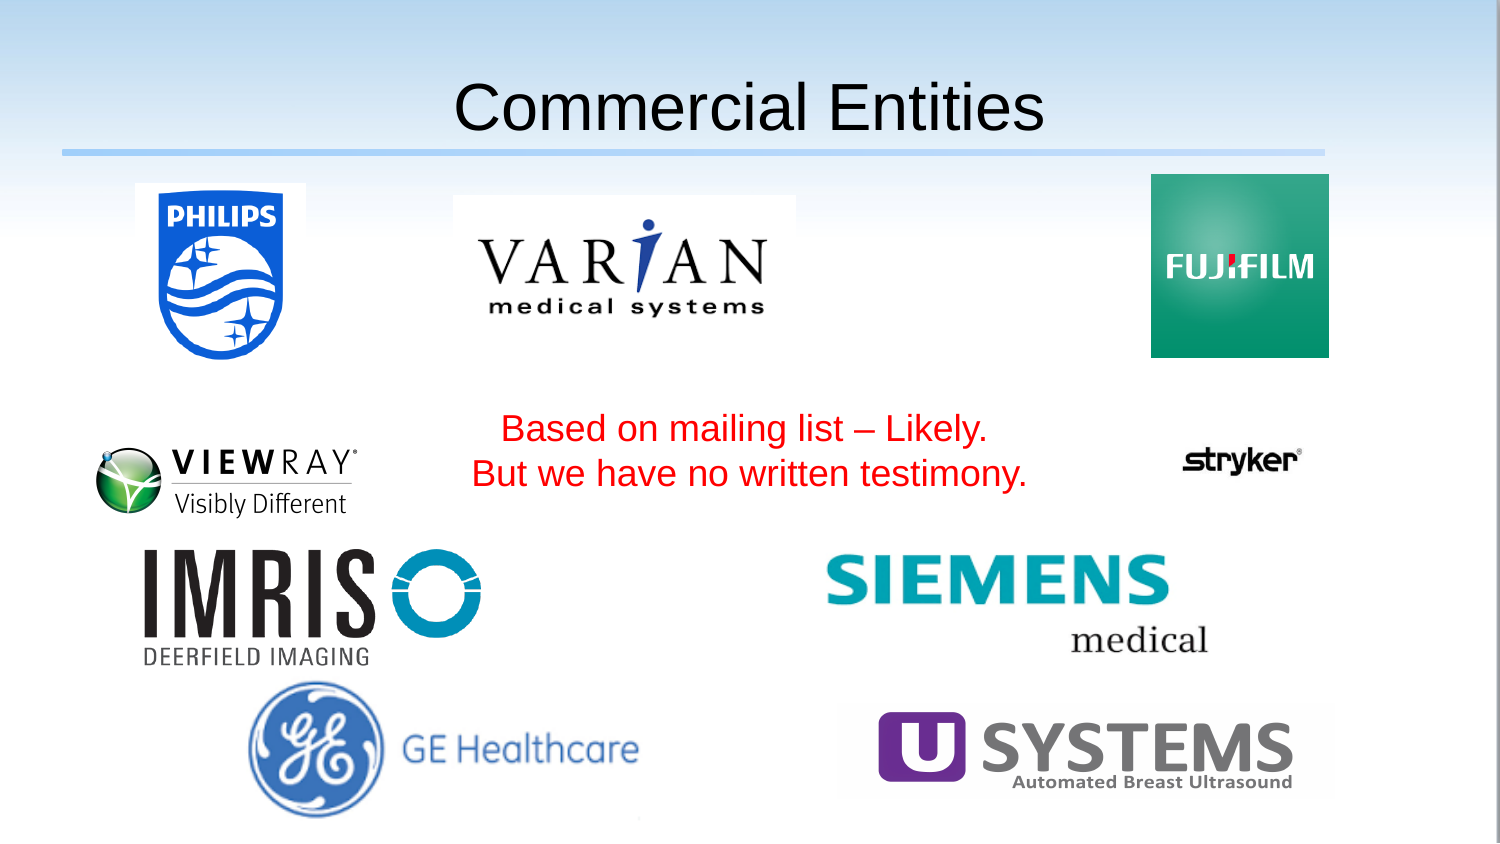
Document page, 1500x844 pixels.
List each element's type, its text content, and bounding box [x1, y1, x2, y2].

picture [0, 0, 1500, 843]
title Commercial Entities [75, 33, 1425, 175]
text_box Based on mailing list – Likely. But we have no written testimony. [456, 396, 1044, 502]
